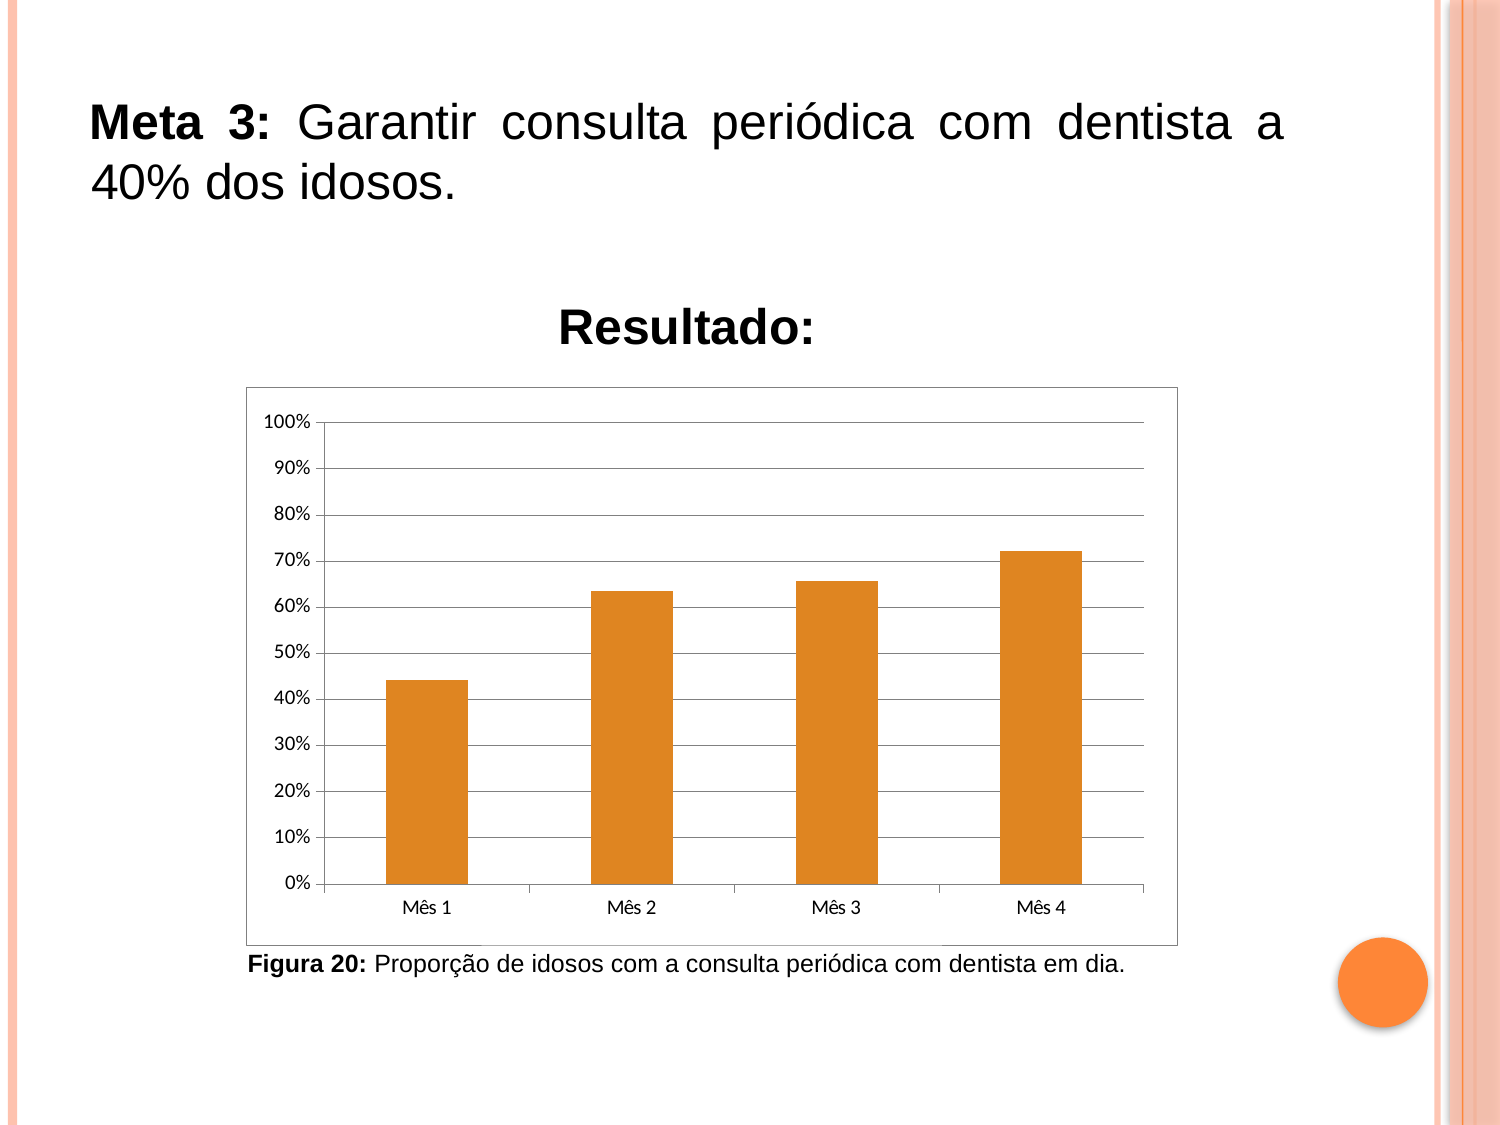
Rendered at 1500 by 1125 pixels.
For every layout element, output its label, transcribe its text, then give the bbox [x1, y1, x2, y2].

list Meta 3: Garantir consulta periódica com dentista a 40% dos idosos. Resultado: Figura 20: Proporção de idosos com a consulta periódica com dentista em dia. [75, 82, 1300, 1062]
chart [245, 386, 1178, 946]
